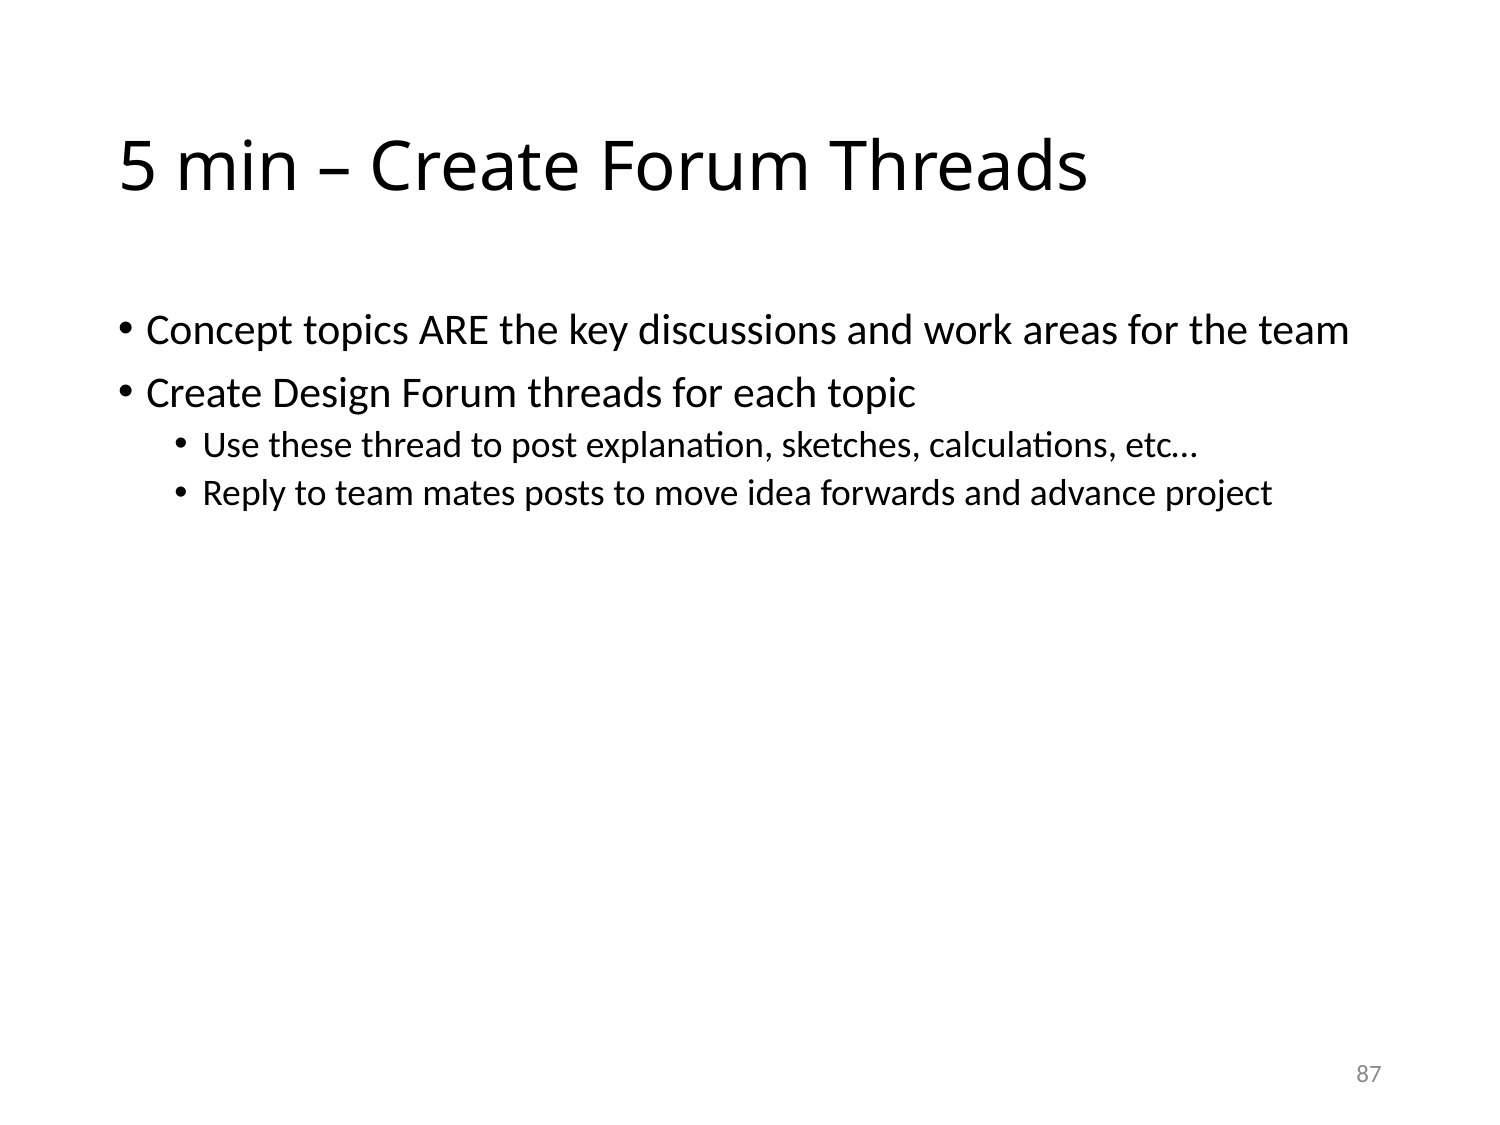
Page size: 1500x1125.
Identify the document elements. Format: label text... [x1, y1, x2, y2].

slide_number 87 [1059, 1042, 1397, 1103]
list Concept topics ARE the key discussions and work areas for the team Create Design Forum threads for each topic Use these thread to post explanation, sketches, calculations, etc… Reply to team mates posts to move idea forwards and advance project [103, 299, 1397, 1014]
title 5 min – Create Forum Threads [103, 59, 1397, 278]
